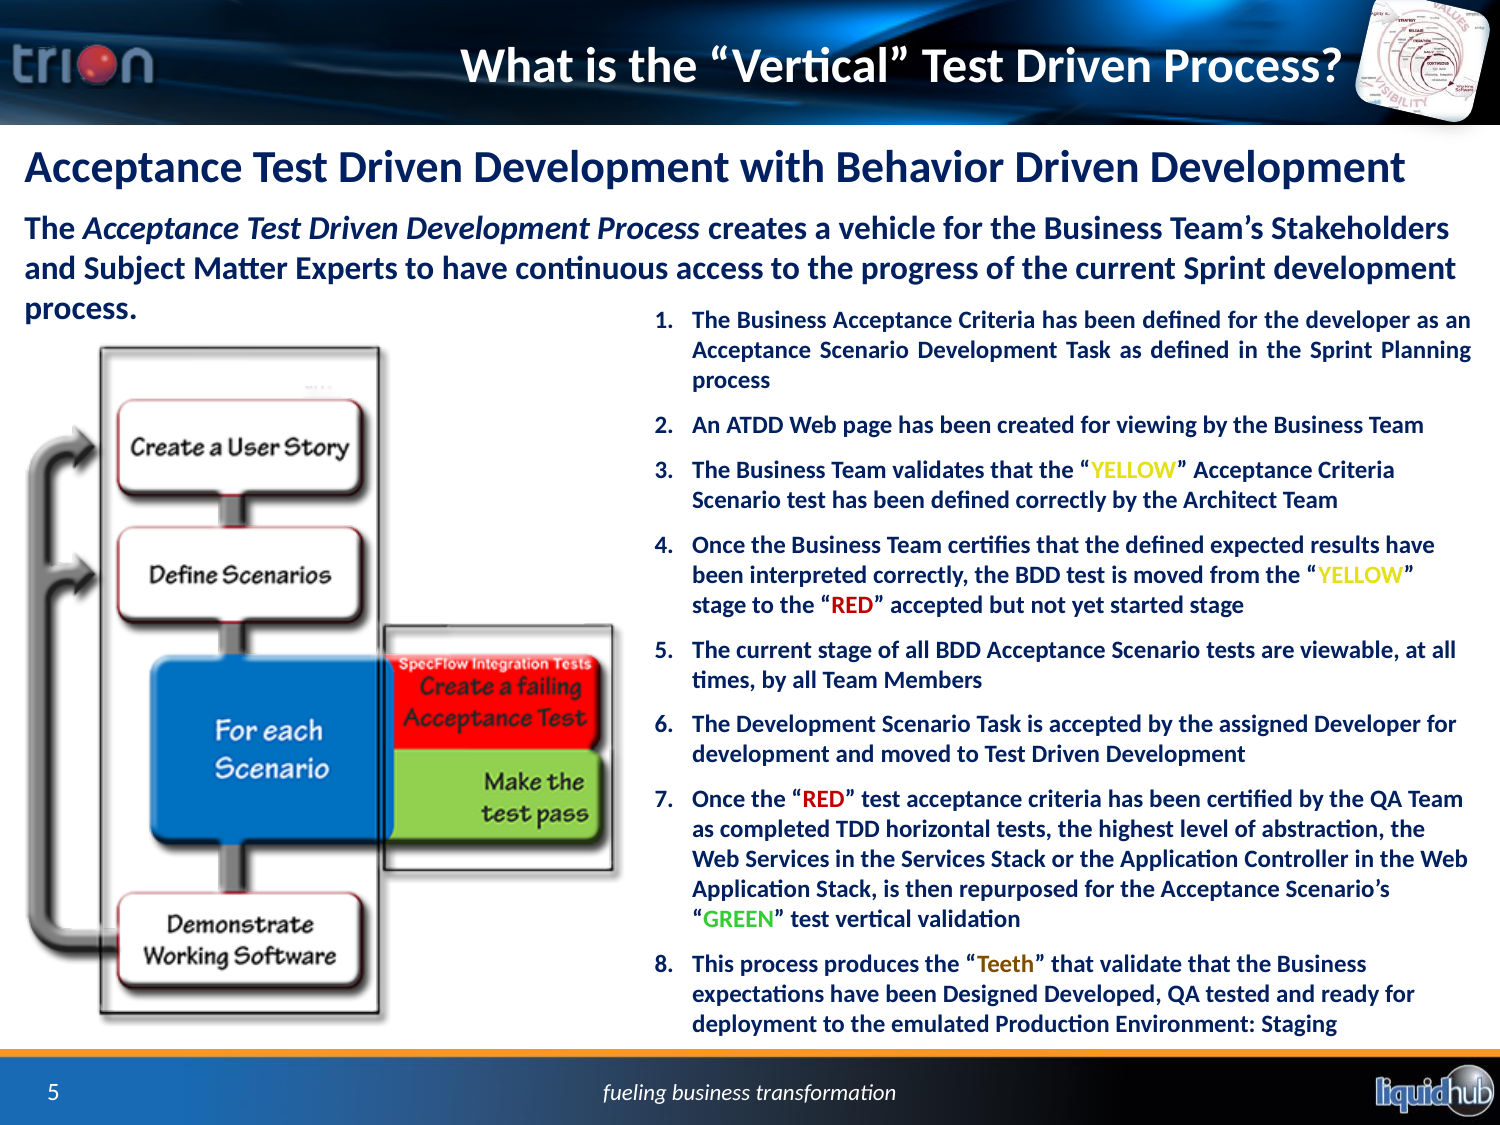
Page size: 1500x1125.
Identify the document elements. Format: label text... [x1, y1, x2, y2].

picture [0, 0, 1500, 125]
text_box Acceptance Test Driven Development with Behavior Driven Development The Acceptance Test Driven Development Process creates a vehicle for the Business Team’s Stakeholders and Subject Matter Experts to have continuous access to the progress of the current Sprint development process. [9, 129, 1483, 333]
title What is the “Vertical” Test Driven Process? [178, 37, 1352, 88]
picture [9, 330, 635, 1035]
text_box The Business Acceptance Criteria has been defined for the developer as an Acceptance Scenario Development Task as defined in the Sprint Planning process An ATDD Web page has been created for viewing by the Business Team The Business Team validates that the “YELLOW” Acceptance Criteria Scenario test has been defined correctly by the Architect Team Once the Business Team certifies that the defined expected results have been interpreted correctly, the BDD test is moved from the “YELLOW” stage to the “RED” accepted but not yet started stage The current stage of all BDD Acceptance Scenario tests are viewable, at all times, by all Team Members The Development Scenario Task is accepted by the assigned Developer for development and moved to Test Driven Development Once the “RED” test acceptance criteria has been certified by the QA Team as completed TDD horizontal tests, the highest level of abstraction, the Web Services in the Services Stack or the Application Controller in the Web Application Stack, is then repurposed for the Acceptance Scenario’s “GREEN” test vertical validation This process produces the “Teeth” that validate that the Business expectations have been Designed Developed, QA tested and ready for deployment to the emulated Production Environment: Staging [639, 296, 1488, 1045]
picture [0, 1049, 1500, 1125]
